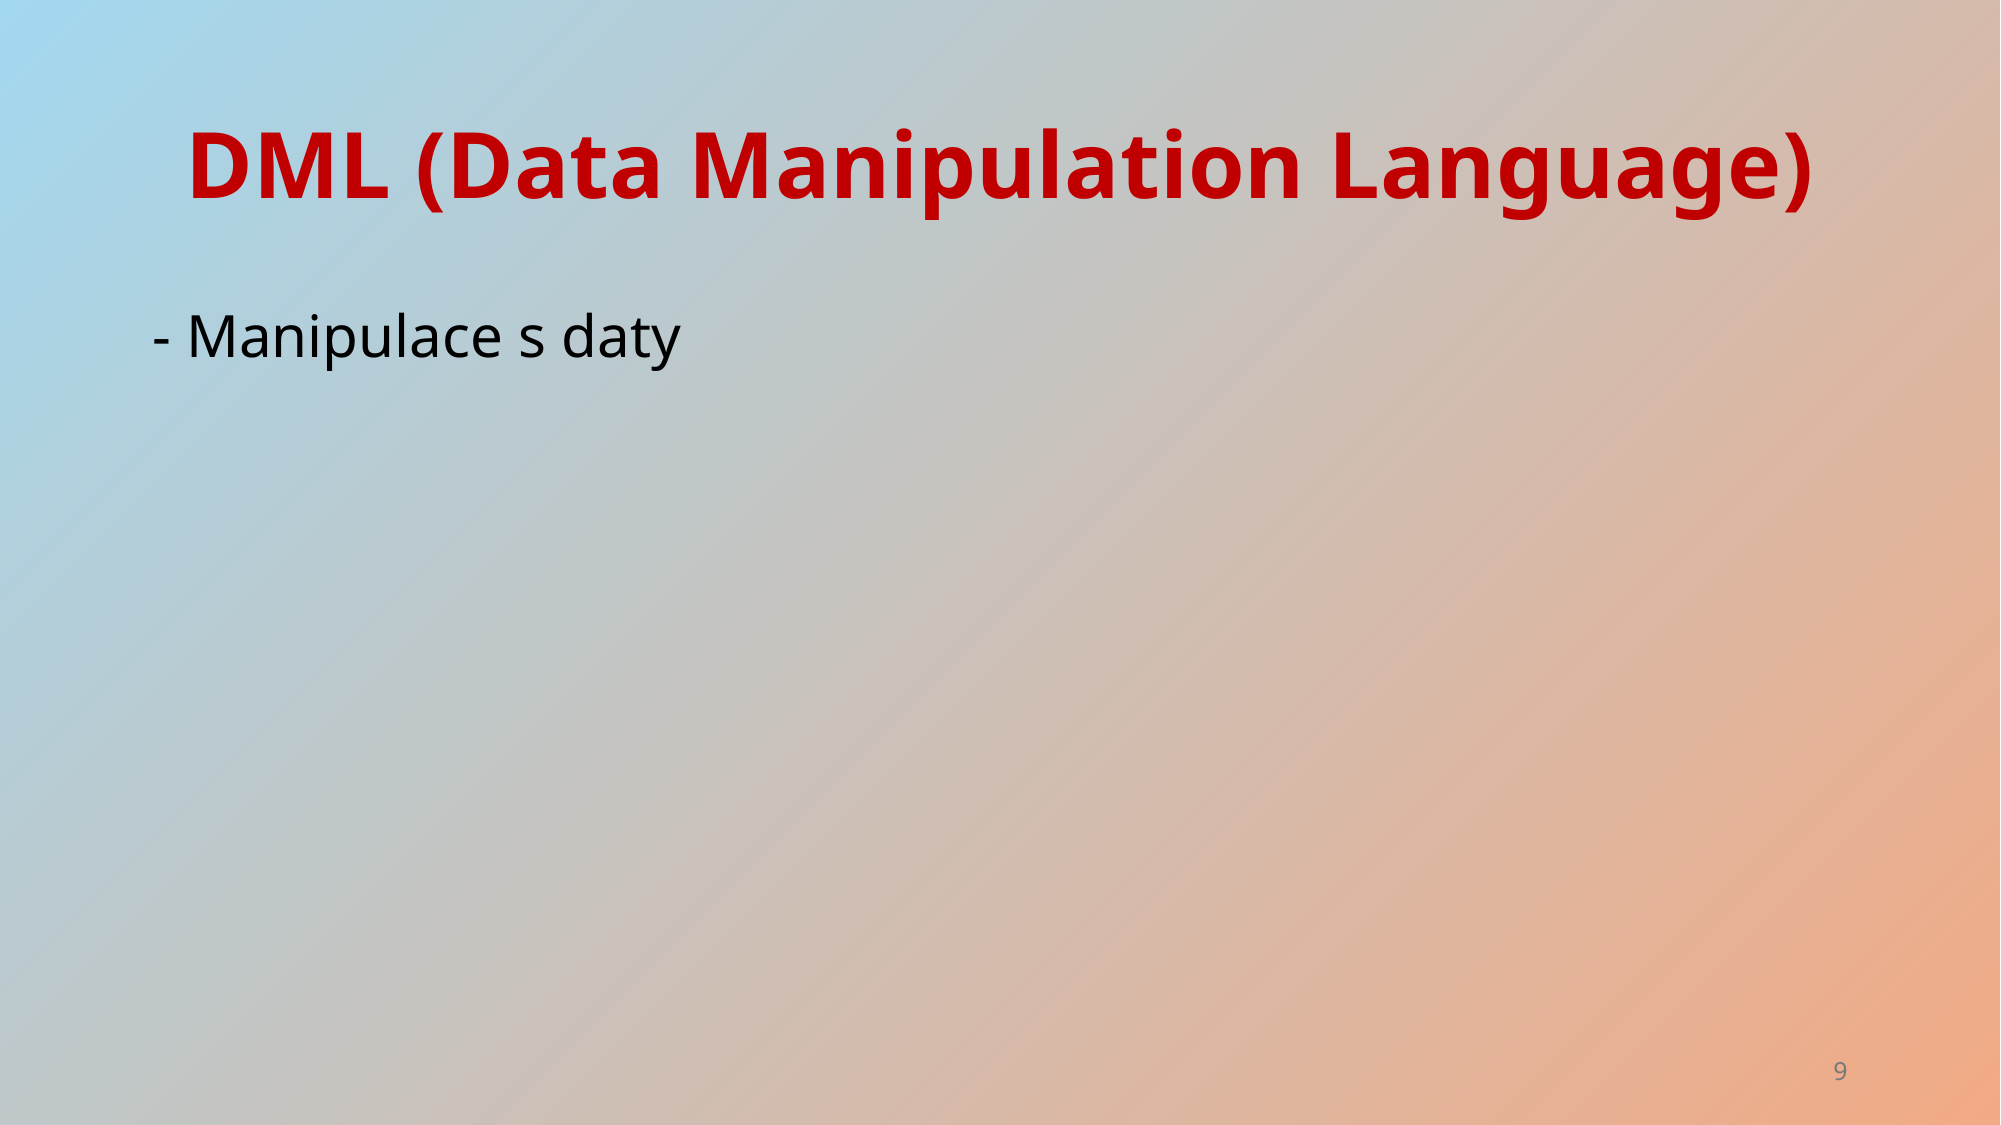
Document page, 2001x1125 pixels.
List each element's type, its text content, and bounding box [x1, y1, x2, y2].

slide_number 9 [1412, 1042, 1863, 1103]
list - Manipulace s daty [137, 299, 1863, 1014]
title DML (Data Manipulation Language) [137, 59, 1863, 278]
